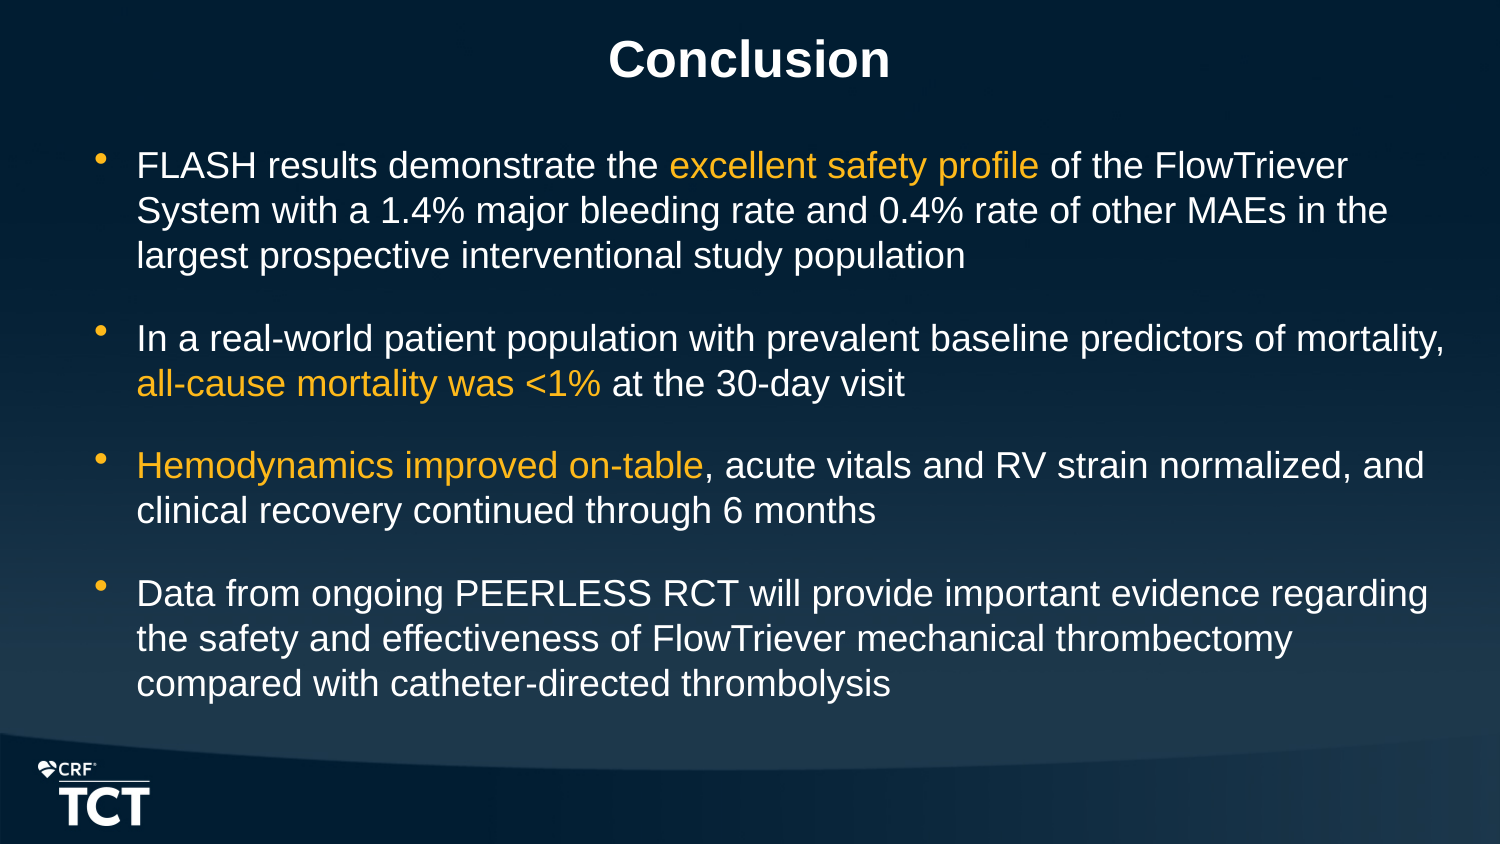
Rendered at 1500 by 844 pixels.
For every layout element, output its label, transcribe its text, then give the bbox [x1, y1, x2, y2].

title Conclusion [112, 18, 1388, 112]
list FLASH results demonstrate the excellent safety profile of the FlowTriever System with a 1.4% major bleeding rate and 0.4% rate of other MAEs in the largest prospective interventional study population In a real-world patient population with prevalent baseline predictors of mortality, all-cause mortality was <1% at the 30-day visit Hemodynamics improved on-table, acute vitals and RV strain normalized, and clinical recovery continued through 6 months Data from ongoing PEERLESS RCT will provide important evidence regarding the safety and effectiveness of FlowTriever mechanical thrombectomy compared with catheter-directed thrombolysis [78, 133, 1472, 711]
picture [0, 0, 1500, 844]
